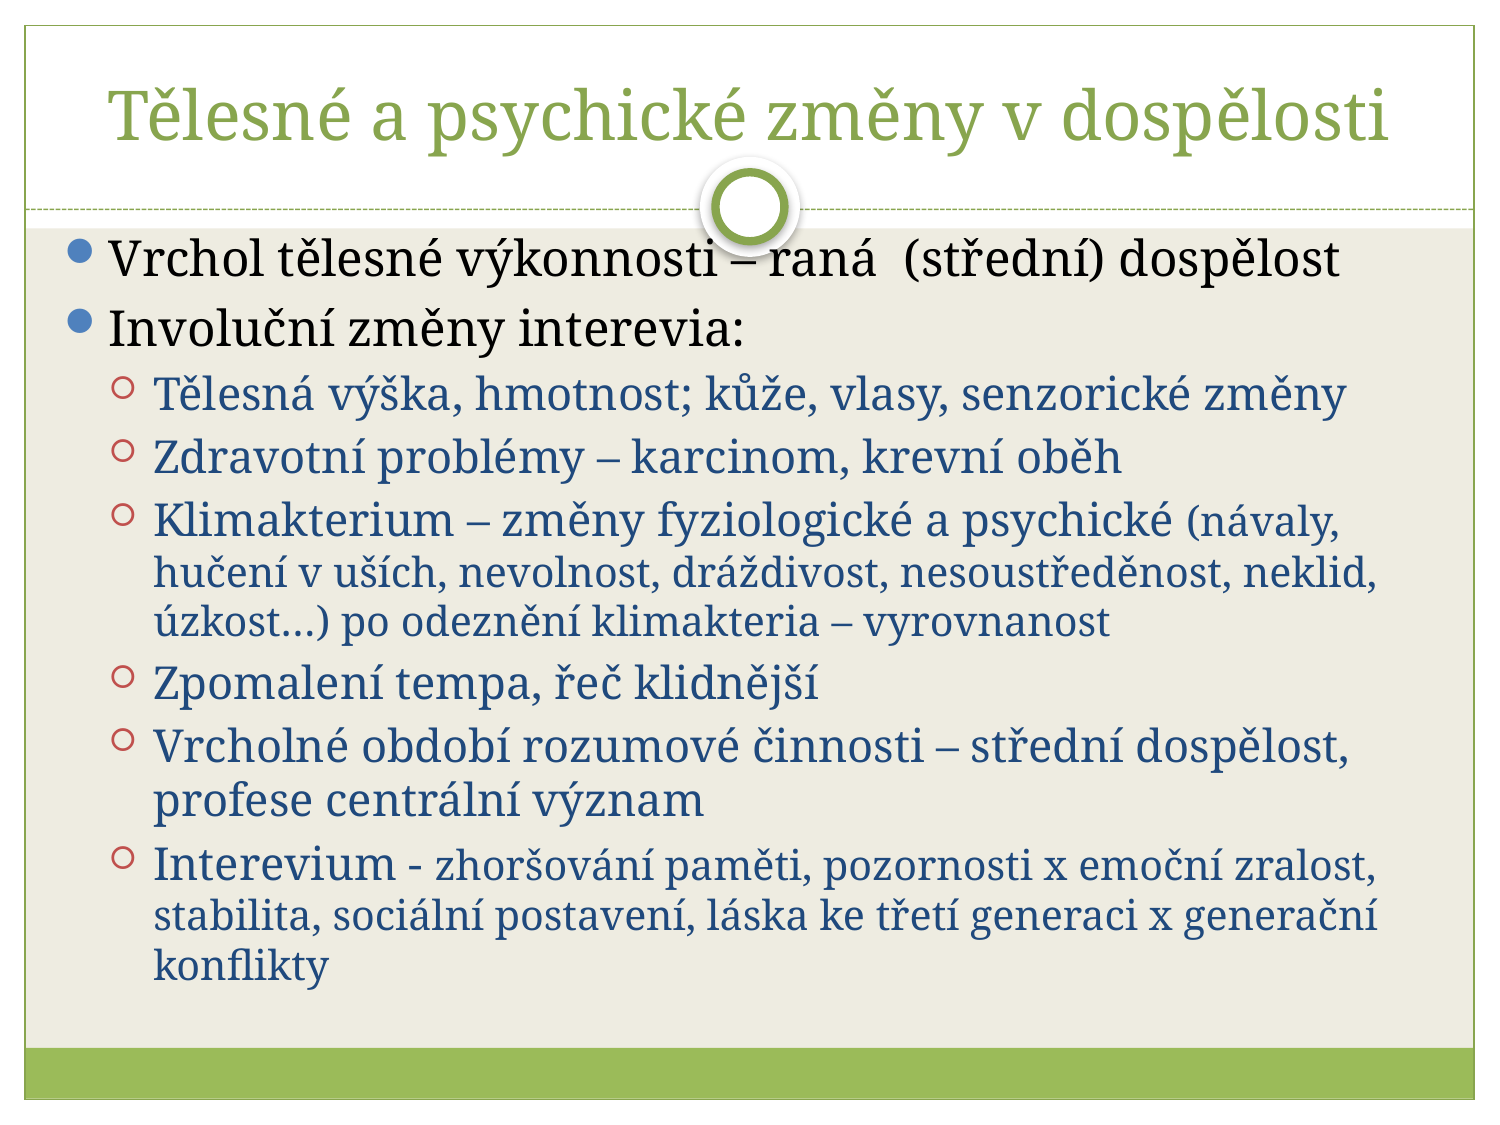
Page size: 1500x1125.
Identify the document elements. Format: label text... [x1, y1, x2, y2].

list Vrchol tělesné výkonnosti – raná (střední) dospělost Involuční změny interevia: Tělesná výška, hmotnost; kůže, vlasy, senzorické změny Zdravotní problémy – karcinom, krevní oběh Klimakterium – změny fyziologické a psychické (návaly, hučení v uších, nevolnost, dráždivost, nesoustředěnost, neklid, úzkost…) po odeznění klimakteria – vyrovnanost Zpomalení tempa, řeč klidnější Vrcholné období rozumové činnosti – střední dospělost, profese centrální význam Interevium - zhoršování paměti, pozornosti x emoční zralost, stabilita, sociální postavení, láska ke třetí generaci x generační konflikty [49, 219, 1445, 1001]
title Tělesné a psychické změny v dospělosti [49, 37, 1450, 162]
